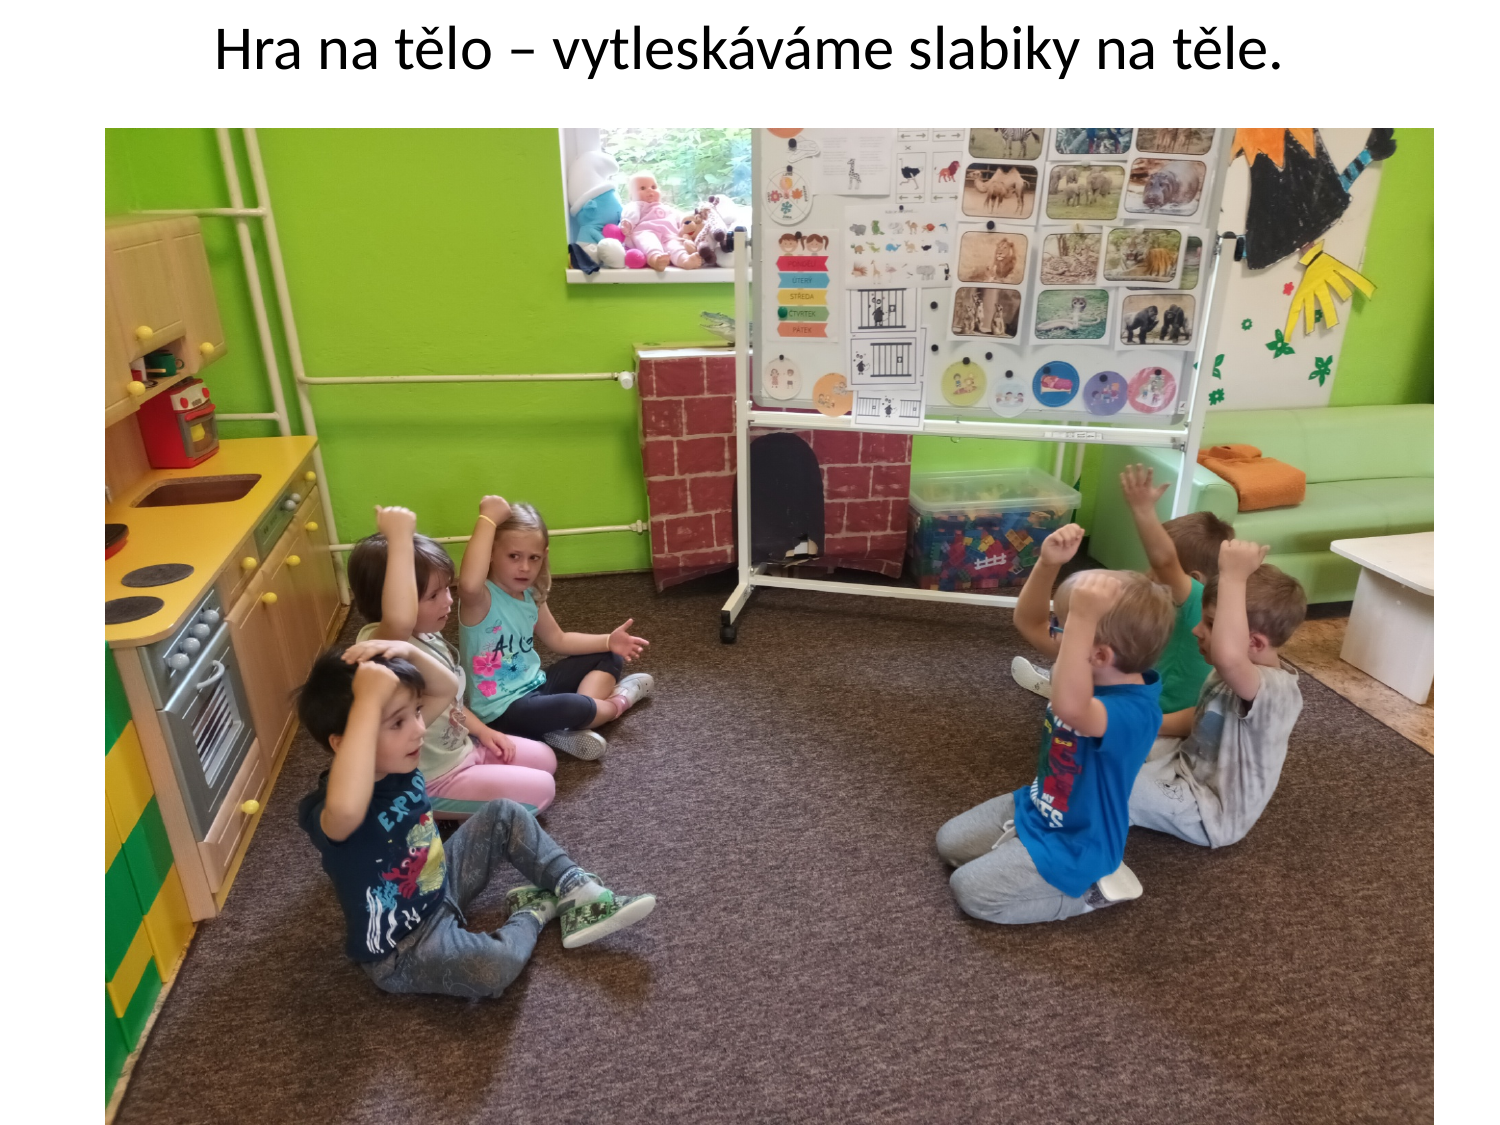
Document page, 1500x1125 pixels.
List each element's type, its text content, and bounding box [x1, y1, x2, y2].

text_box Hra na tělo – vytleskáváme slabiky na těle. [0, 0, 1500, 90]
picture [105, 128, 1434, 1125]
